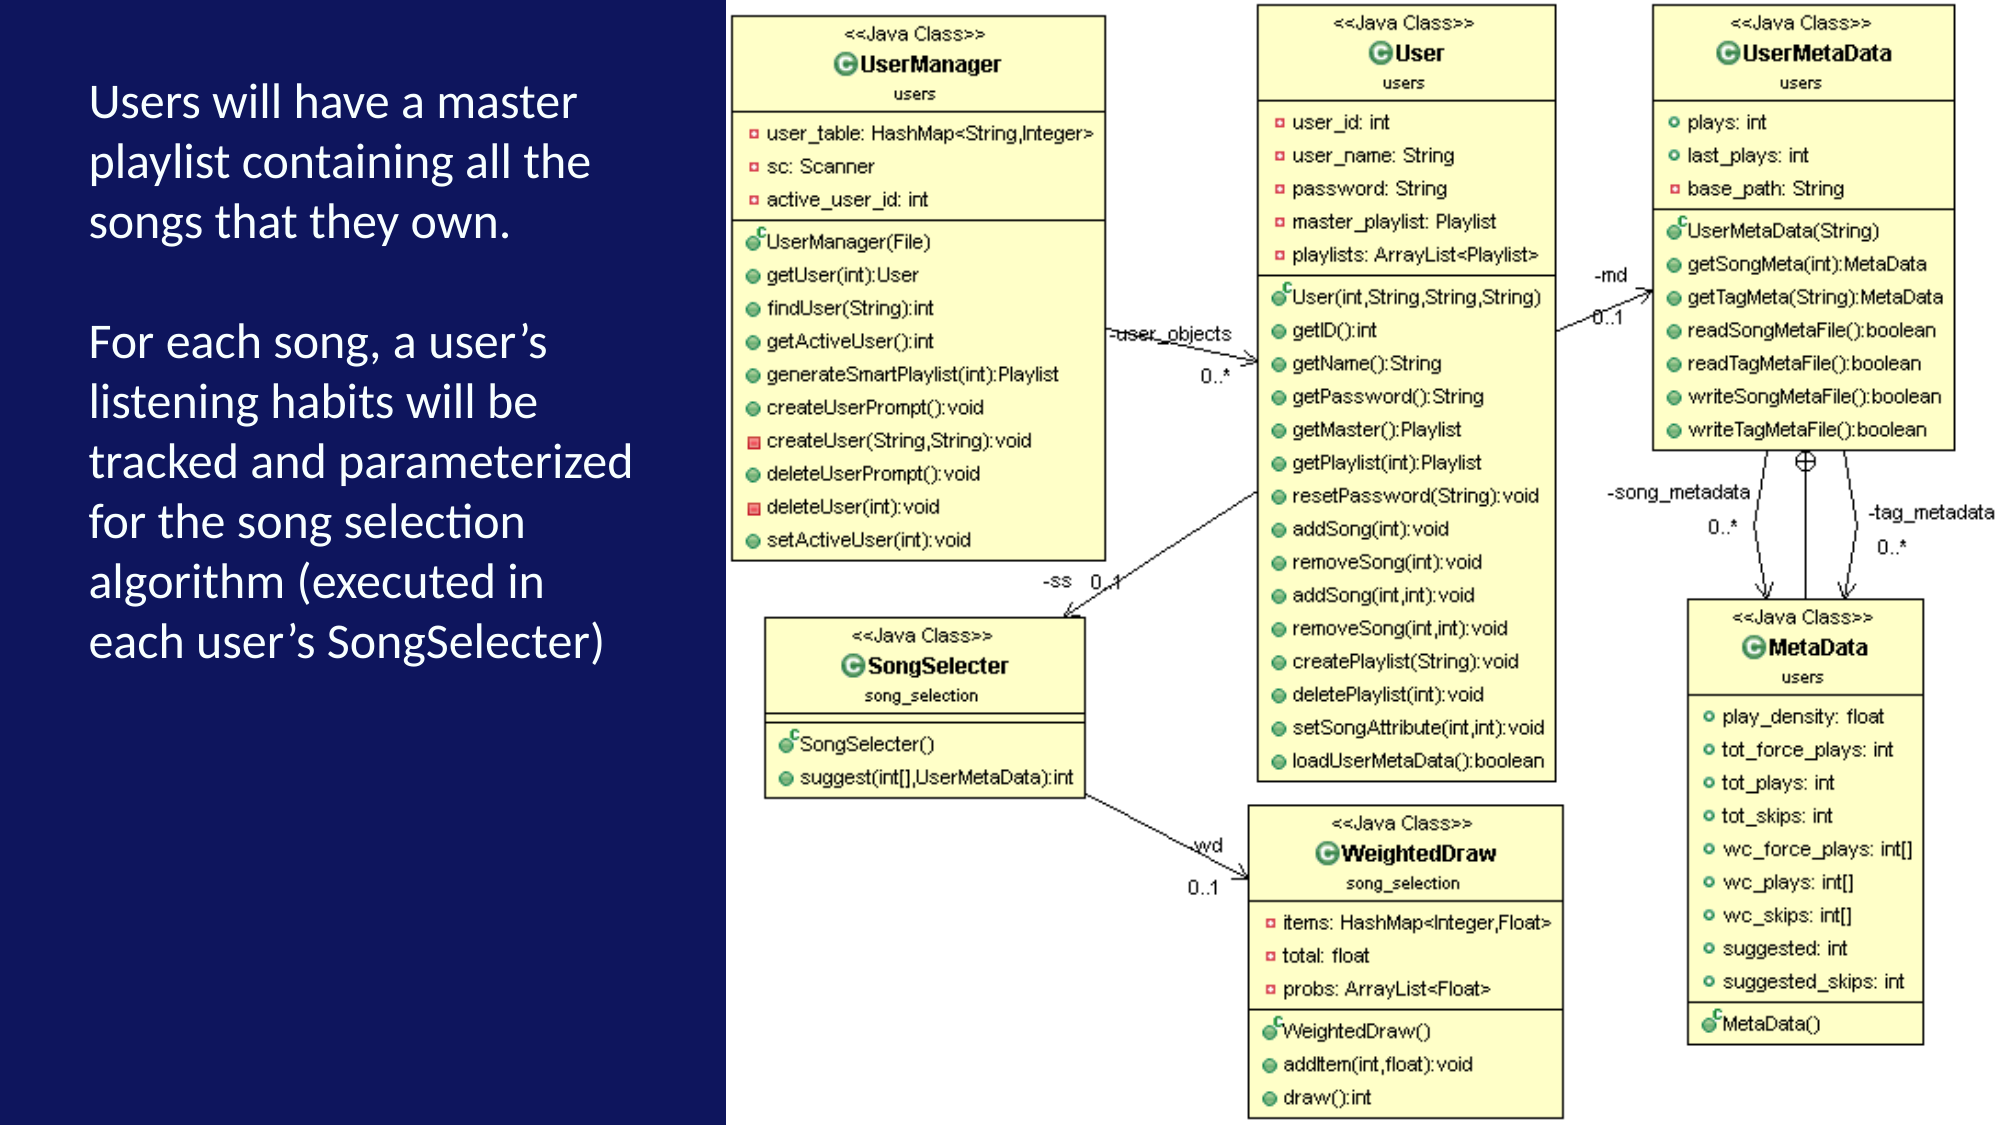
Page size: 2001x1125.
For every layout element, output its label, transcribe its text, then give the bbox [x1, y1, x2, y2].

text_box Users will have a master playlist containing all the songs that they own. For each song, a user’s listening habits will be tracked and parameterized for the song selection algorithm (executed in each user’s SongSelecter) [73, 61, 657, 676]
picture [726, 0, 2000, 1125]
